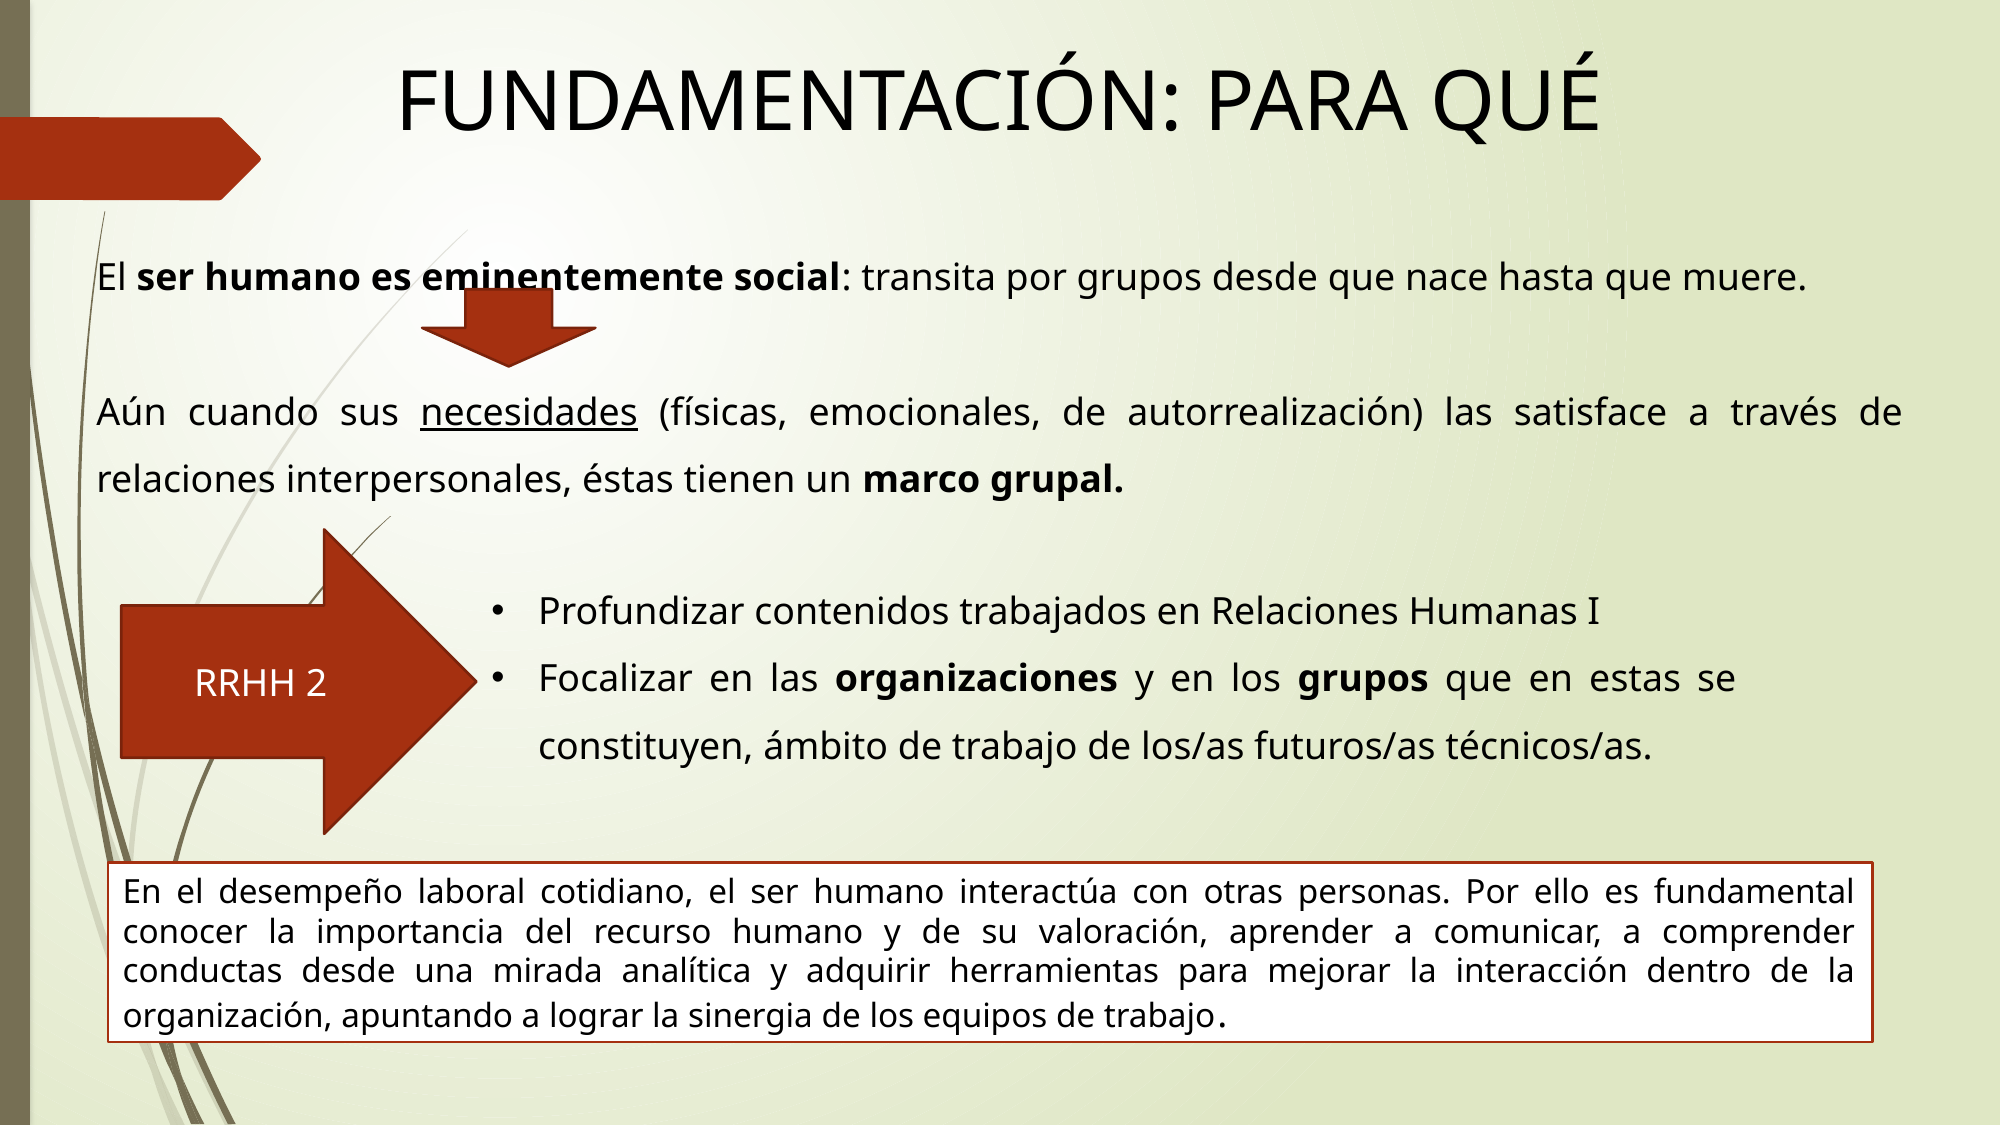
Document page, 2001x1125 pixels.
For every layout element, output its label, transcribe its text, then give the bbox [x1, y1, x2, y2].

text_box FUNDAMENTACIÓN: PARA QUÉ [189, 39, 1809, 155]
text_box En el desempeño laboral cotidiano, el ser humano interactúa con otras personas. Por ello es fundamental conocer la importancia del recurso humano y de su valoración, aprender a comunicar, a comprender conductas desde una mirada analítica y adquirir herramientas para mejorar la interacción dentro de la organización, apuntando a lograr la sinergia de los equipos de trabajo. [107, 861, 1874, 1043]
text_box RRHH 2 [119, 528, 476, 836]
text_box Profundizar contenidos trabajados en Relaciones Humanas I Focalizar en las organizaciones y en los grupos que en estas se constituyen, ámbito de trabajo de los/as futuros/as técnicos/as. [476, 556, 1752, 820]
text_box El ser humano es eminentemente social: transita por grupos desde que nace hasta que muere. Aún cuando sus necesidades (físicas, emocionales, de autorrealización) las satisface a través de relaciones interpersonales, éstas tienen un marco grupal. [81, 222, 1920, 508]
text_box [420, 287, 597, 368]
